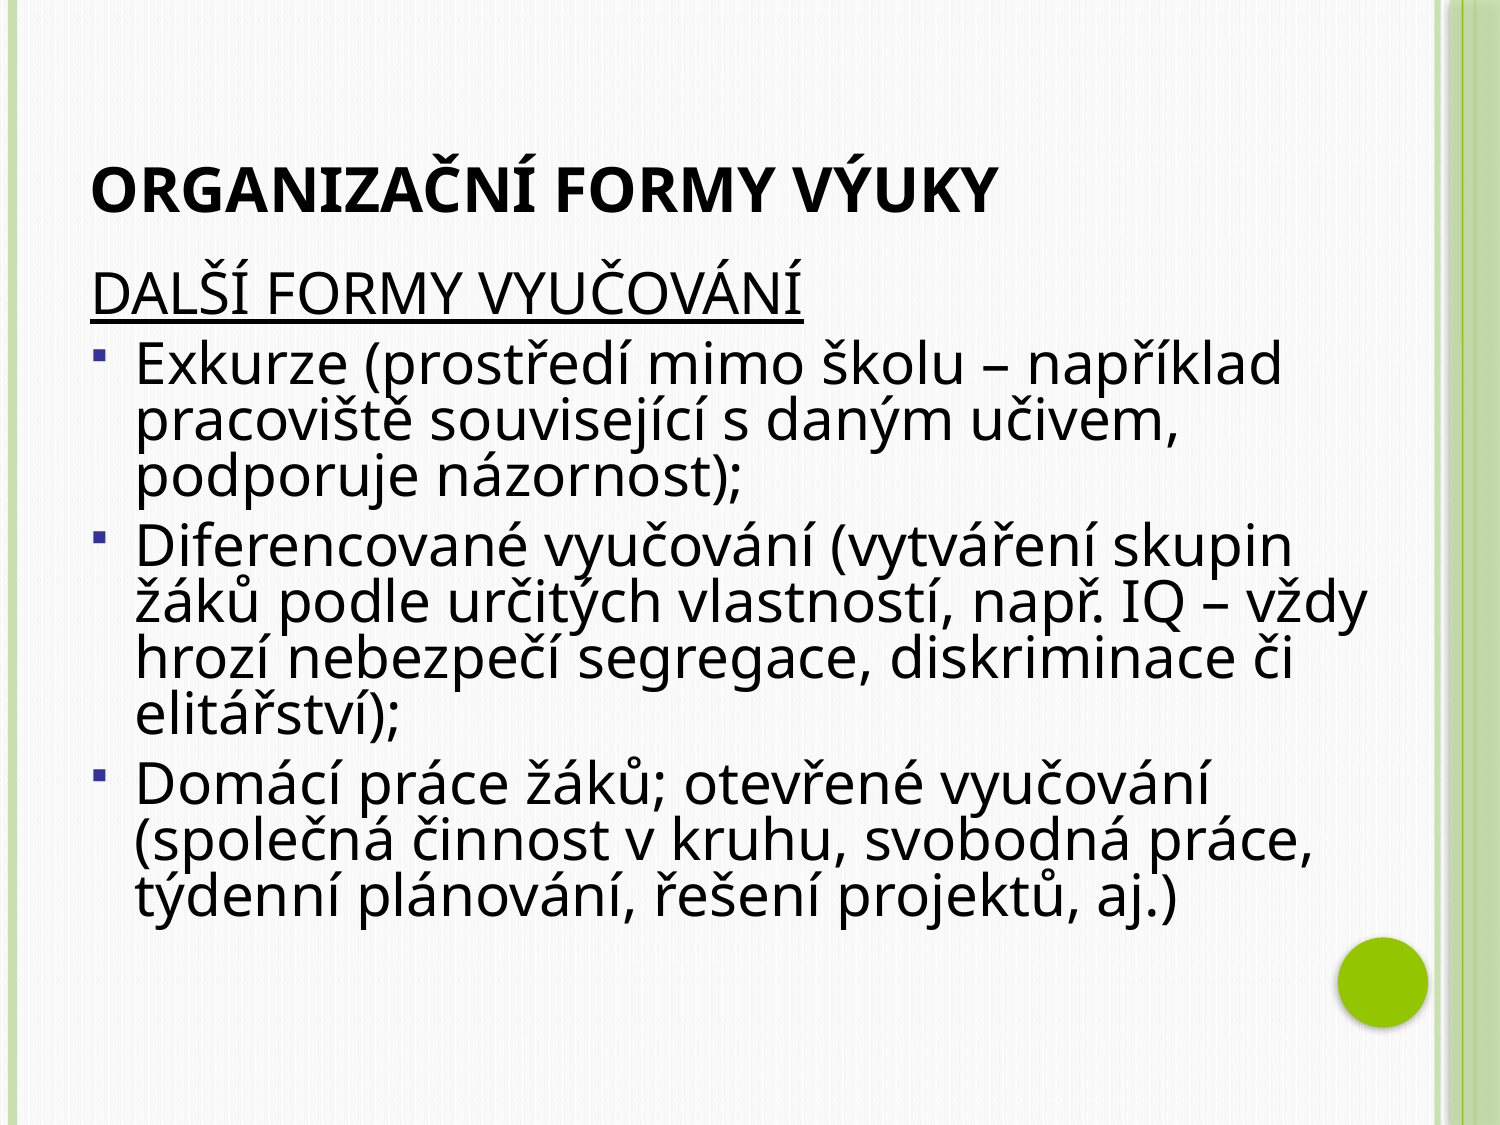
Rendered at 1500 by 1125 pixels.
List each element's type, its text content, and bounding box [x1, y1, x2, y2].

list DALŠÍ FORMY VYUČOVÁNÍ Exkurze (prostředí mimo školu – například pracoviště související s daným učivem, podporuje názornost); Diferencované vyučování (vytváření skupin žáků podle určitých vlastností, např. IQ – vždy hrozí nebezpečí segregace, diskriminace či elitářství); Domácí práce žáků; otevřené vyučování (společná činnost v kruhu, svobodná práce, týdenní plánování, řešení projektů, aj.) [75, 262, 1423, 1059]
picture [18, 0, 1434, 1125]
picture [1441, 0, 1449, 1125]
picture [0, 0, 7, 1125]
title Organizační formy výuky [75, 45, 1425, 233]
